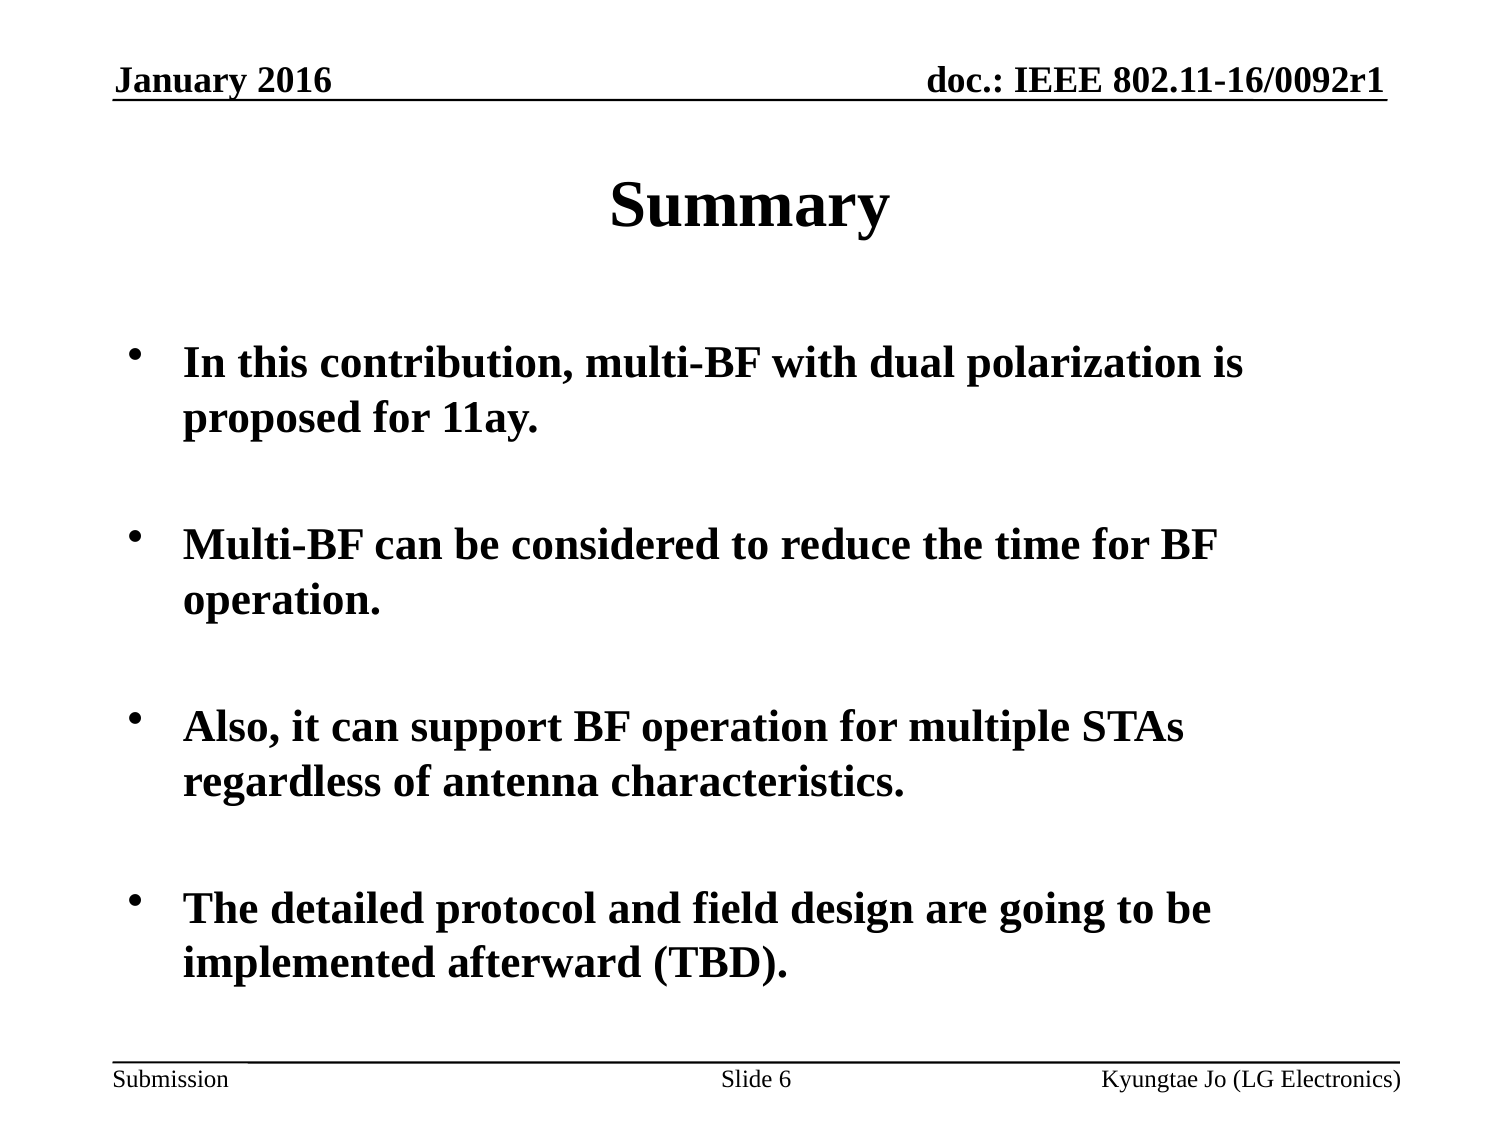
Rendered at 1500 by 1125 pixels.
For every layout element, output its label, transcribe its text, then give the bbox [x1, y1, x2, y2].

list In this contribution, multi-BF with dual polarization is proposed for 11ay. Multi-BF can be considered to reduce the time for BF operation. Also, it can support BF operation for multiple STAs regardless of antenna characteristics. The detailed protocol and field design are going to be implemented afterward (TBD). [112, 324, 1388, 1000]
footer Kyungtae Jo (LG Electronics) [949, 1061, 1402, 1093]
title Summary [112, 112, 1388, 288]
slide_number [114, 54, 335, 101]
slide_number Slide 6 [712, 1061, 800, 1093]
